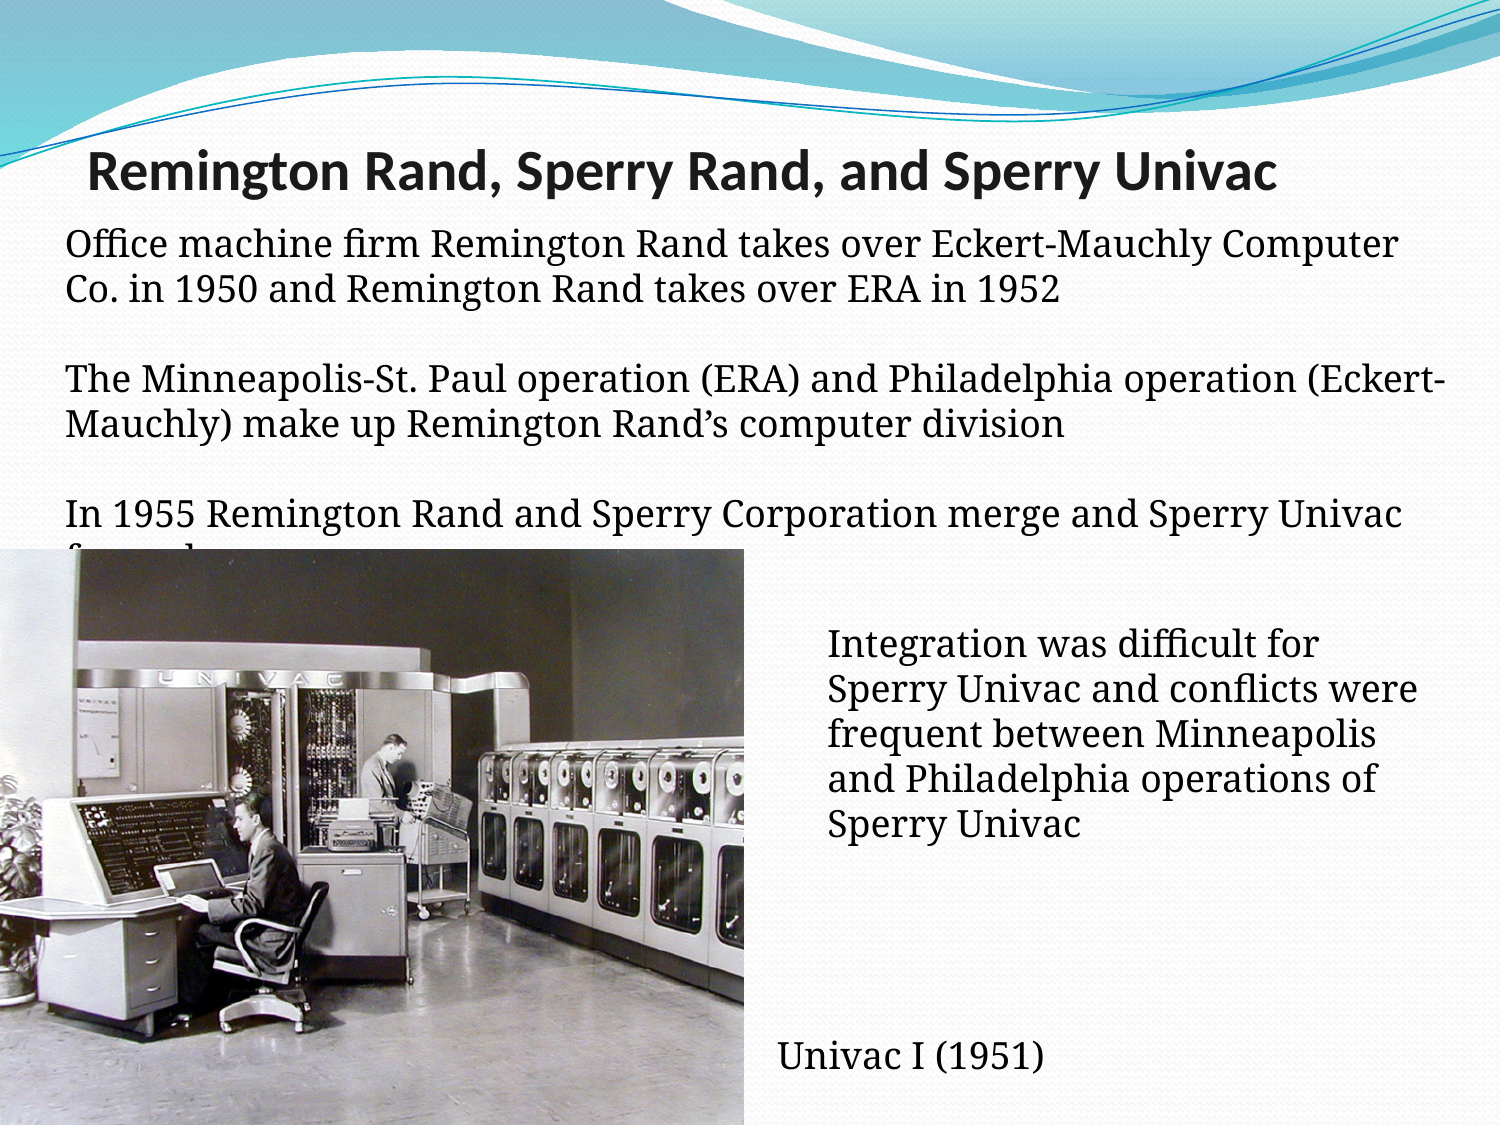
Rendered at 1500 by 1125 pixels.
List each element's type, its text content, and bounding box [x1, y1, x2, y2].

text_box Integration was difficult for Sperry Univac and conflicts were frequent between Minneapolis and Philadelphia operations of Sperry Univac [812, 612, 1450, 898]
text_box Univac I (1951) [762, 1024, 1313, 1085]
picture [0, 549, 745, 1125]
title Remington Rand, Sperry Rand, and Sperry Univac [87, 75, 1375, 203]
text_box Office machine firm Remington Rand takes over Eckert-Mauchly Computer Co. in 1950 and Remington Rand takes over ERA in 1952 The Minneapolis-St. Paul operation (ERA) and Philadelphia operation (Eckert-Mauchly) make up Remington Rand’s computer division In 1955 Remington Rand and Sperry Corporation merge and Sperry Univac formed [49, 212, 1463, 678]
